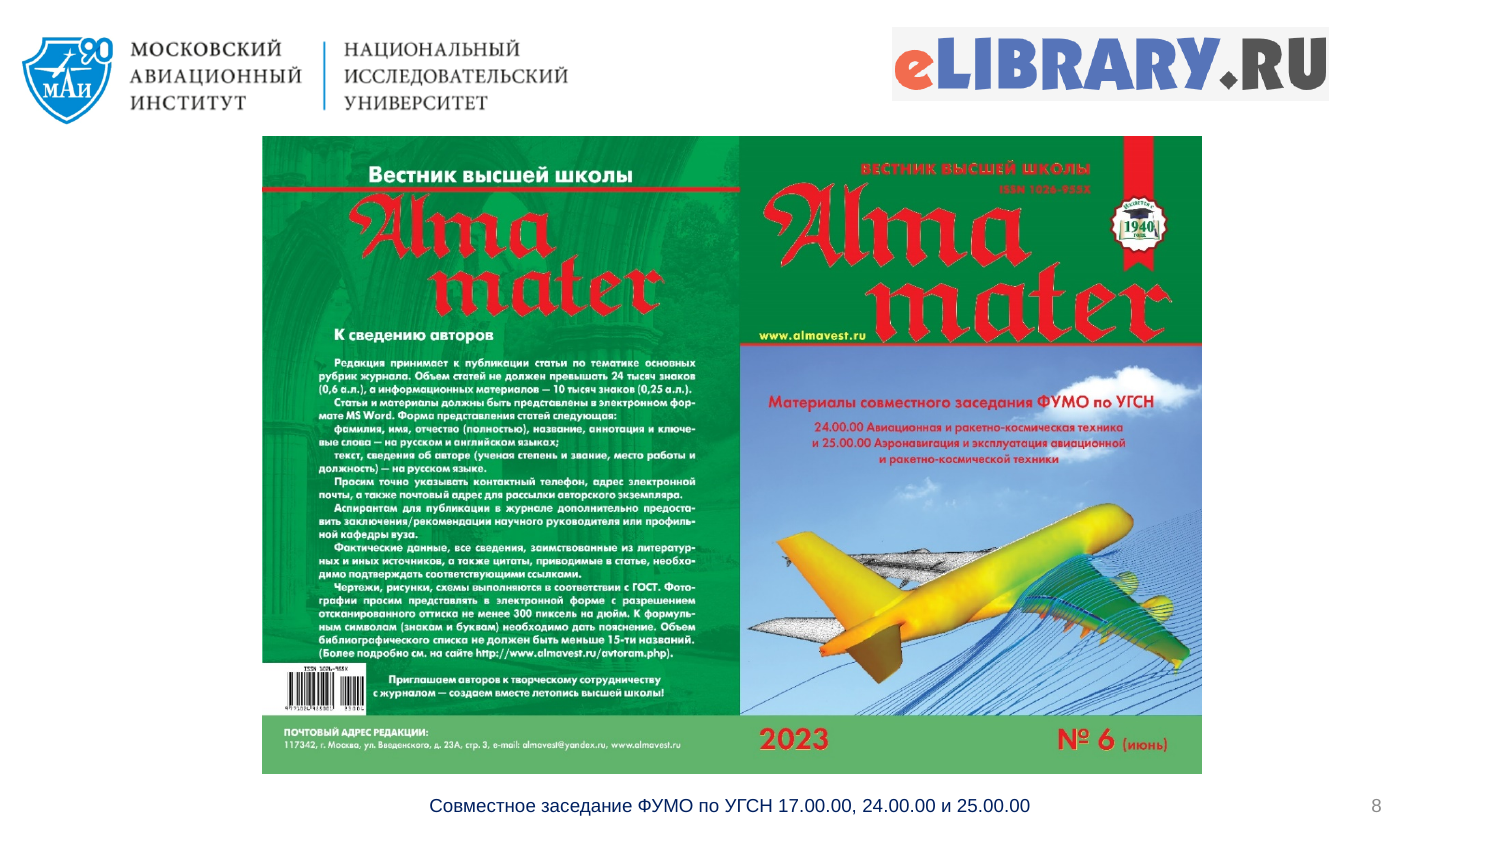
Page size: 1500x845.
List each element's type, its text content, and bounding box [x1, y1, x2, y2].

picture [262, 136, 1202, 774]
slide_number 8 [1353, 782, 1397, 828]
footer Совместное заседание ФУМО по УГСН 17.00.00, 24.00.00 и 25.00.00 [112, 782, 1353, 828]
picture [892, 27, 1329, 101]
picture [17, 32, 572, 128]
